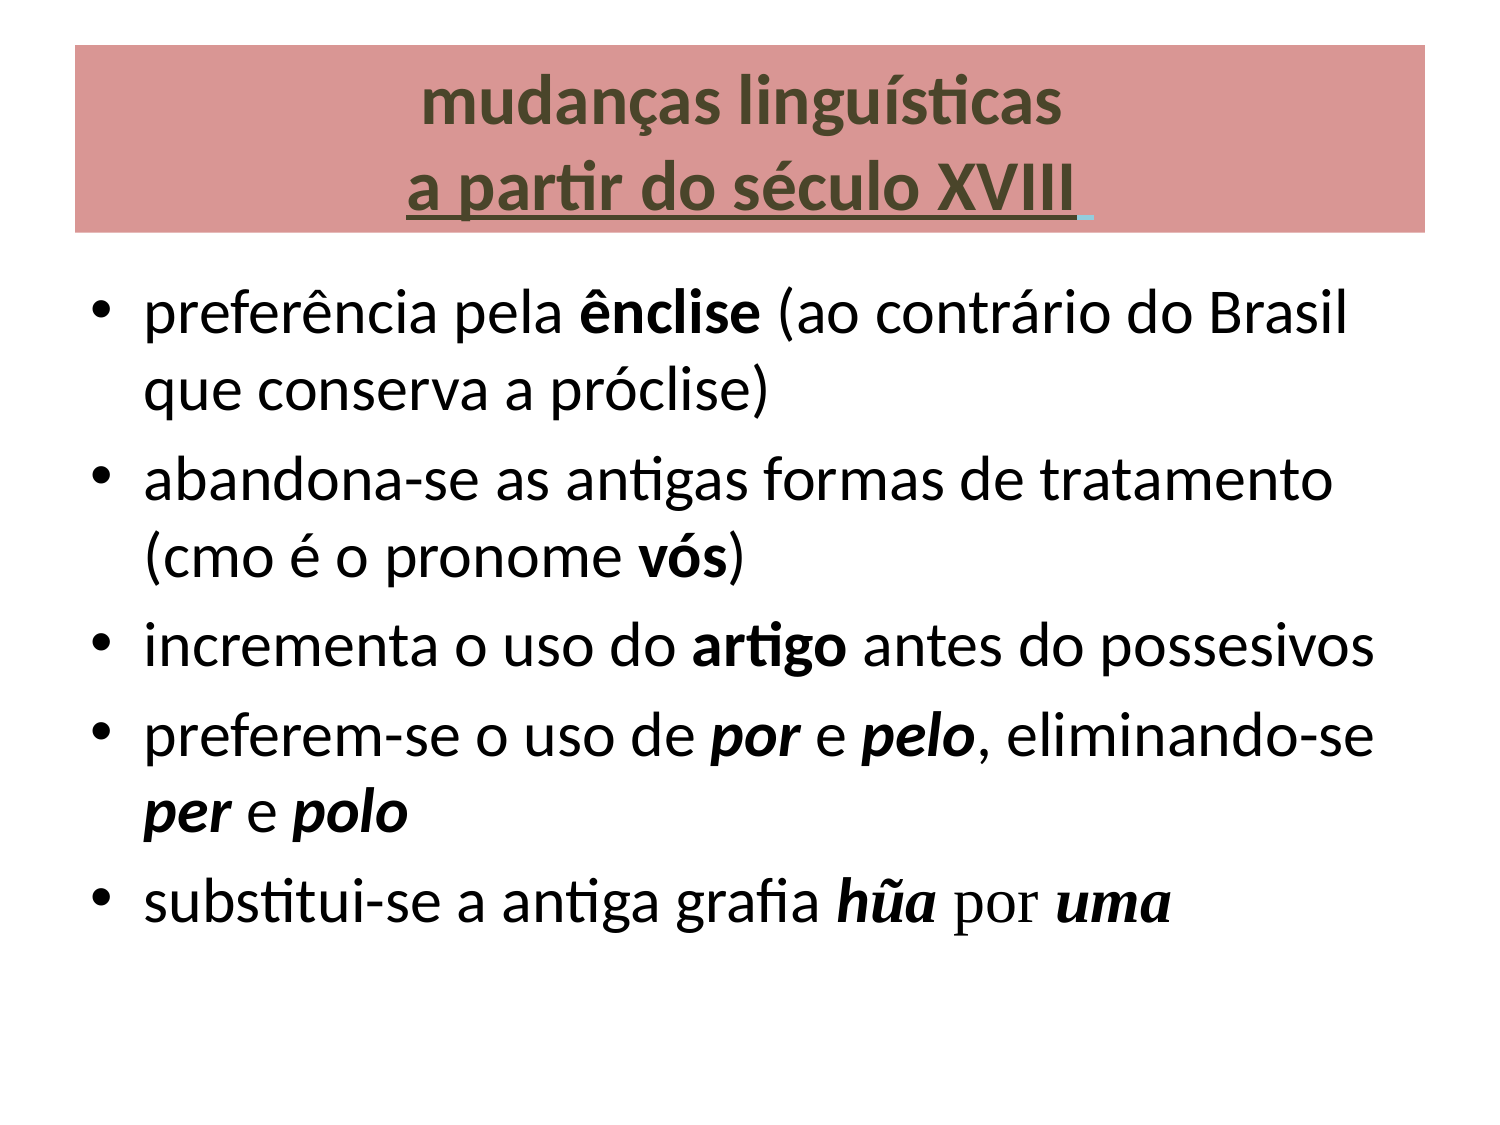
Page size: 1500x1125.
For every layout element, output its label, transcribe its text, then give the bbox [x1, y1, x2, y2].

list preferência pela ênclise (ao contrário do Brasil que conserva a próclise) abandona-se as antigas formas de tratamento (cmo é o pronome vós) incrementa o uso do artigo antes do possesivos preferem-se o uso de por e pelo, eliminando-se per e polo substitui-se a antiga grafia hũa por uma [75, 262, 1425, 1005]
title mudanças linguísticas a partir do século XVIII [75, 45, 1425, 233]
